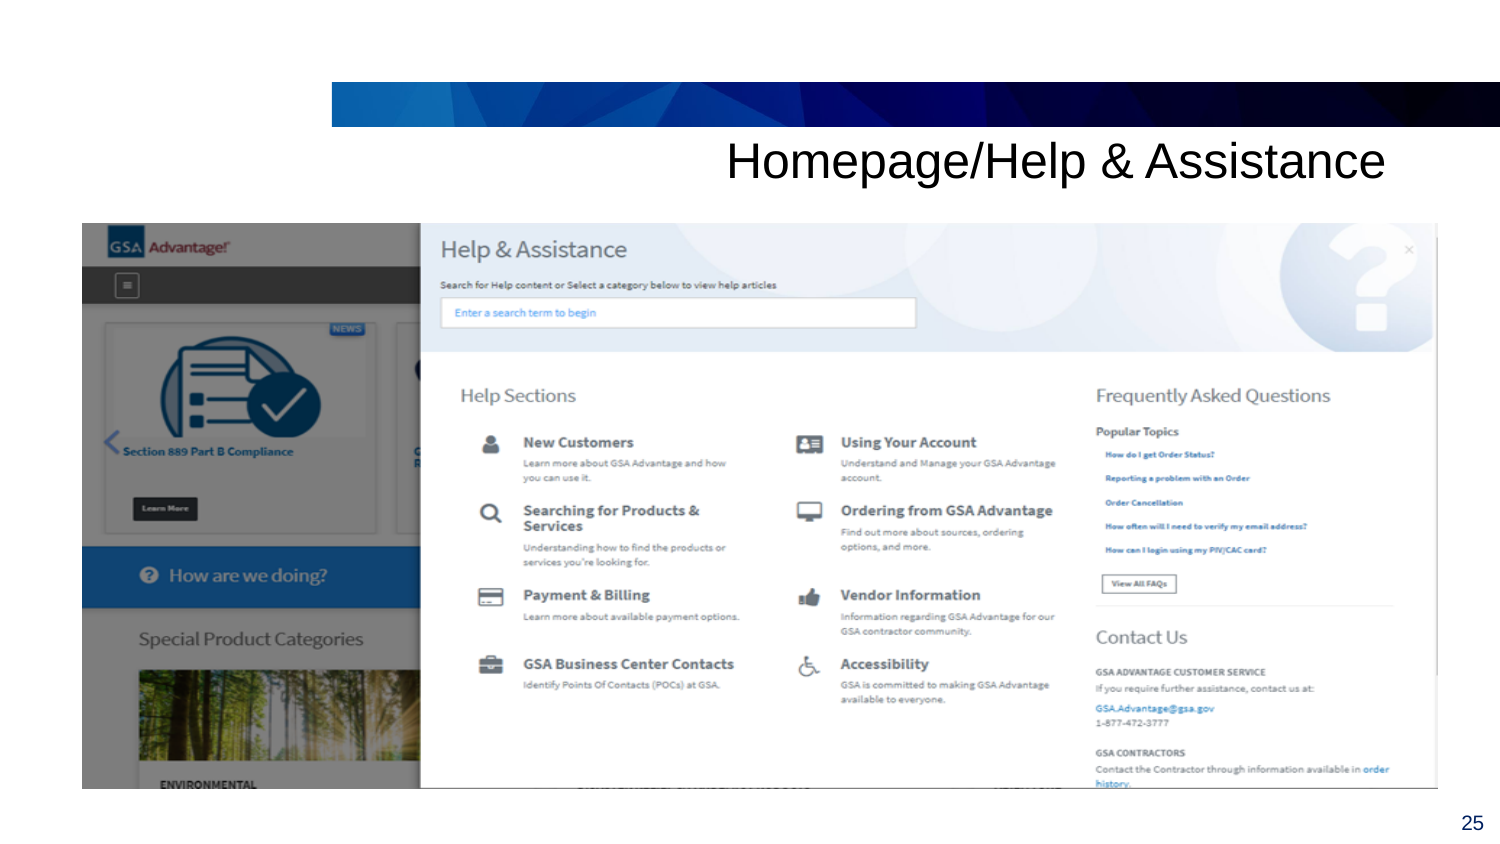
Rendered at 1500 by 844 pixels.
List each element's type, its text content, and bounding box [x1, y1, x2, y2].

text_box Homepage/Help & Assistance [112, 105, 1387, 211]
picture [331, 82, 1500, 127]
picture [82, 223, 1438, 790]
